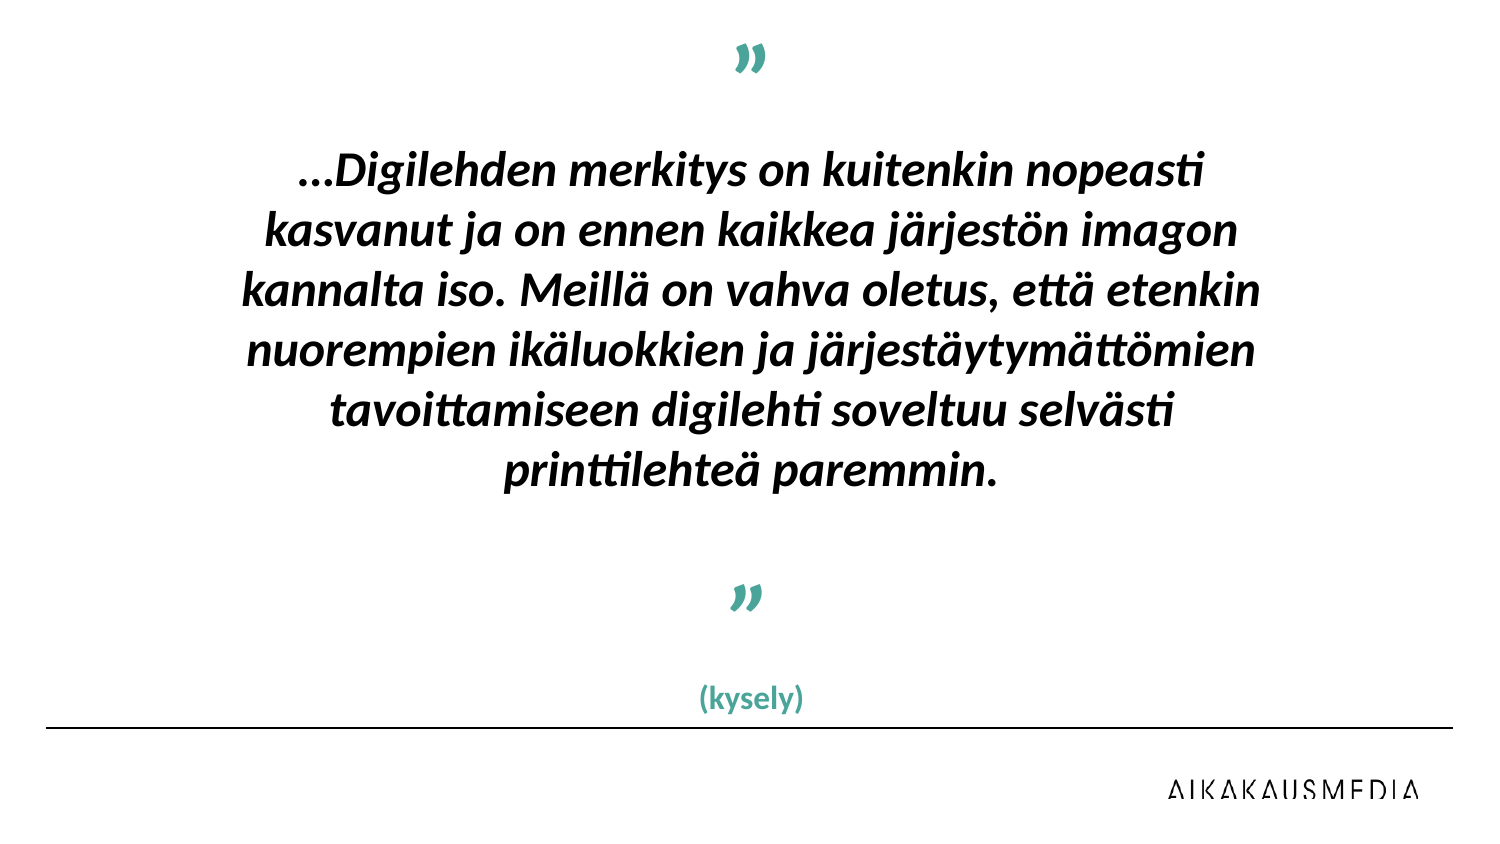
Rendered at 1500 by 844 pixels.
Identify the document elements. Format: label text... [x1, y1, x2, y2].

text_box ” …Digilehden merkitys on kuitenkin nopeasti kasvanut ja on ennen kaikkea järjestön imagon kannalta iso. Meillä on vahva oletus, että etenkin nuorempien ikäluokkien ja järjestäytymättömien tavoittamiseen digilehti soveltuu selvästi printtilehteä paremmin. ” (kysely) [184, 92, 1319, 641]
